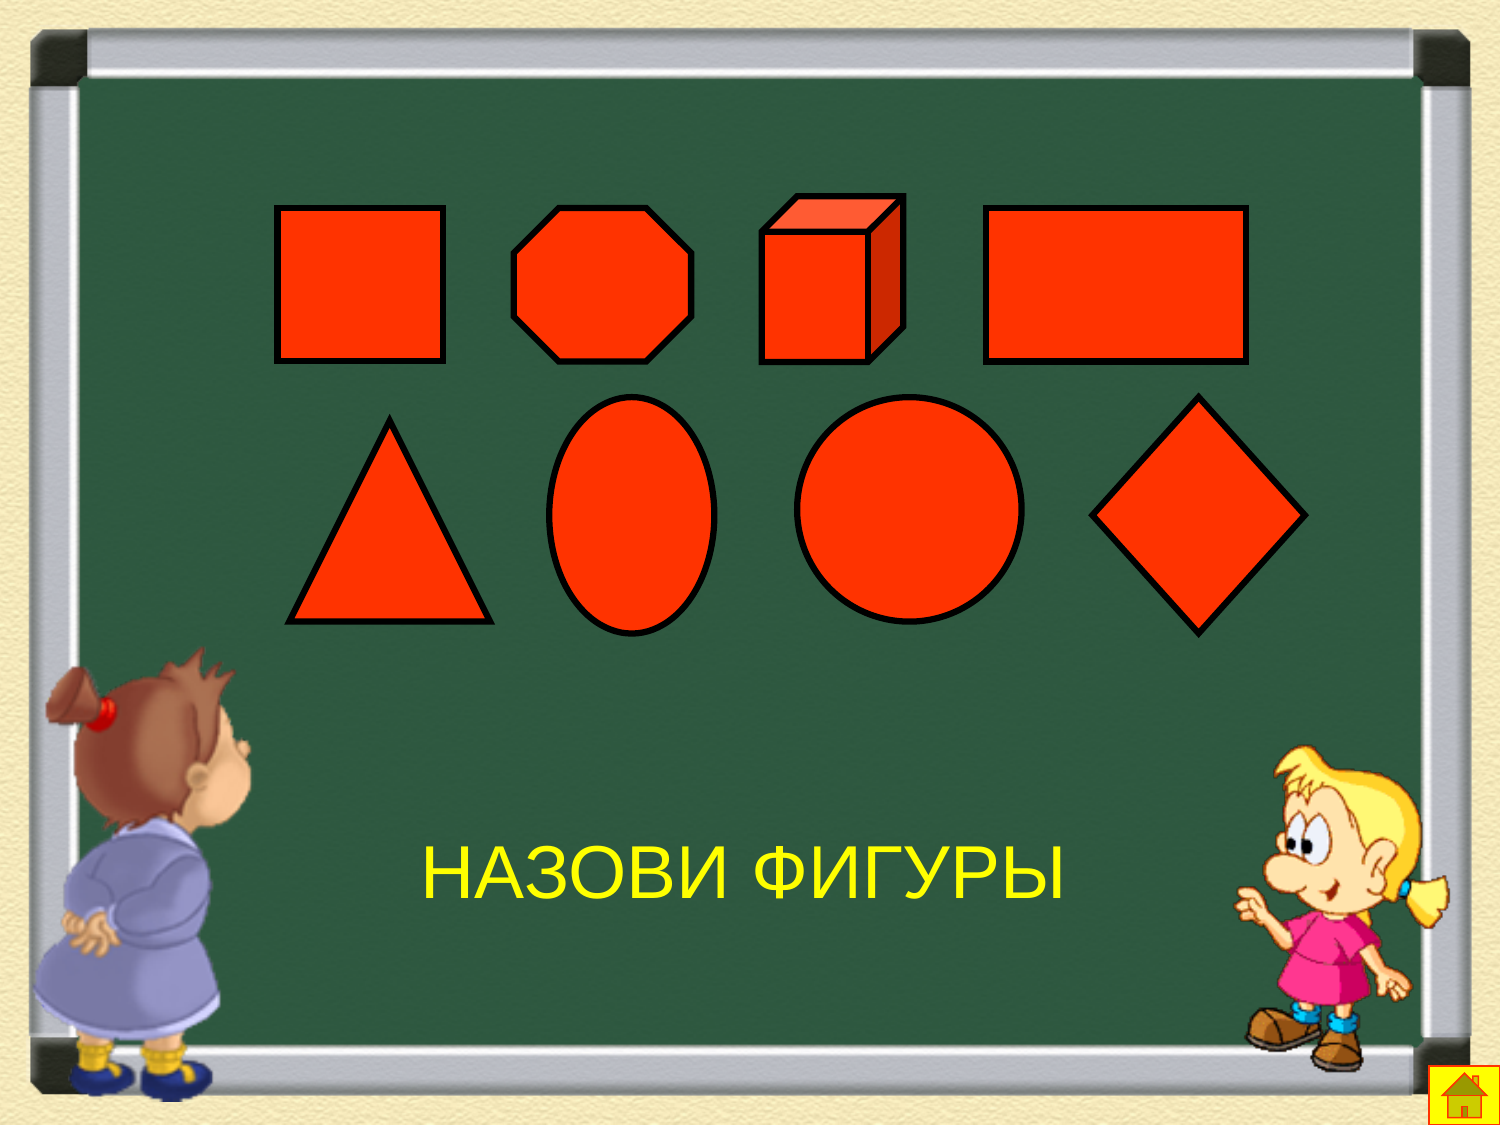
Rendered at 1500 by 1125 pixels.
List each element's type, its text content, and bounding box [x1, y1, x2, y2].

text_box [797, 397, 1022, 622]
text_box [986, 207, 1246, 362]
text_box [513, 208, 692, 362]
text_box [549, 397, 715, 634]
picture [0, 0, 1500, 1125]
text_box [277, 208, 443, 362]
text_box [1092, 397, 1305, 634]
text_box [761, 196, 904, 363]
text_box [1429, 1065, 1500, 1125]
title НАЗОВИ ФИГУРЫ [300, 774, 1169, 963]
text_box [289, 420, 491, 622]
